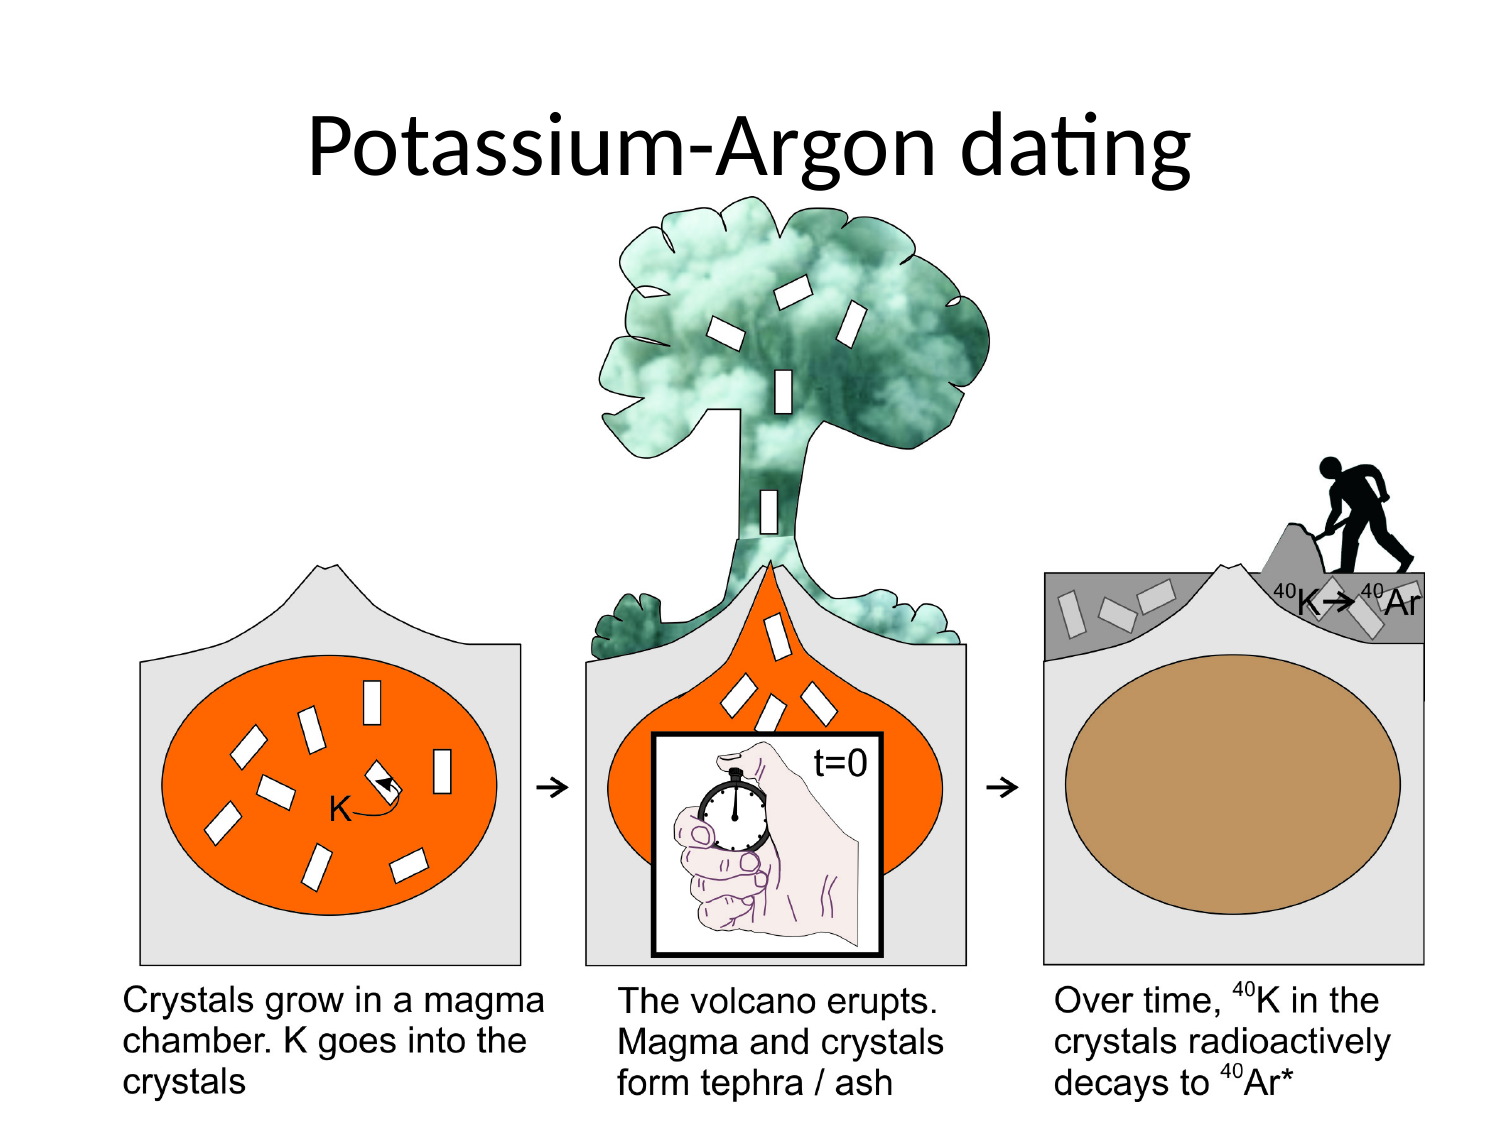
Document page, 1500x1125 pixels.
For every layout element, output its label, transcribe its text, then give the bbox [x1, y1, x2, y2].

picture [122, 196, 1426, 1102]
title Potassium-Argon dating [75, 45, 1425, 233]
